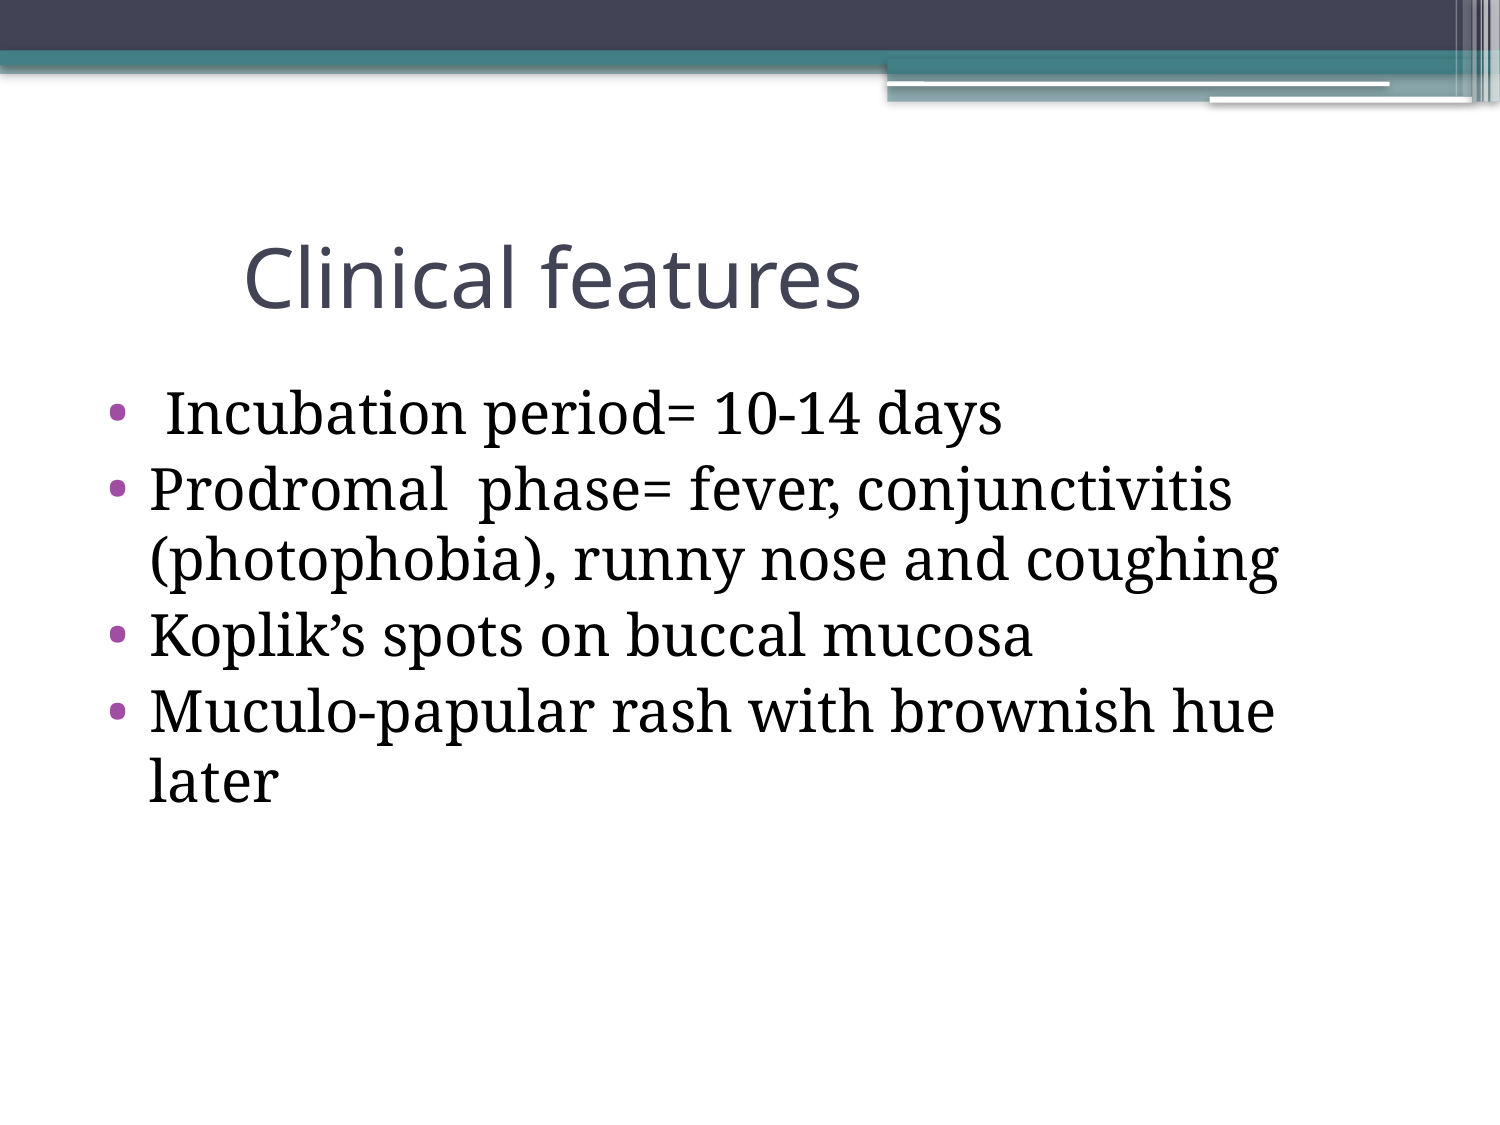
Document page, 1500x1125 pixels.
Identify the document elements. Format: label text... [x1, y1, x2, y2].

title Clinical features [75, 187, 1425, 363]
list Incubation period= 10-14 days Prodromal phase= fever, conjunctivitis (photophobia), runny nose and coughing Koplik’s spots on buccal mucosa Muculo-papular rash with brownish hue later [75, 368, 1425, 1079]
